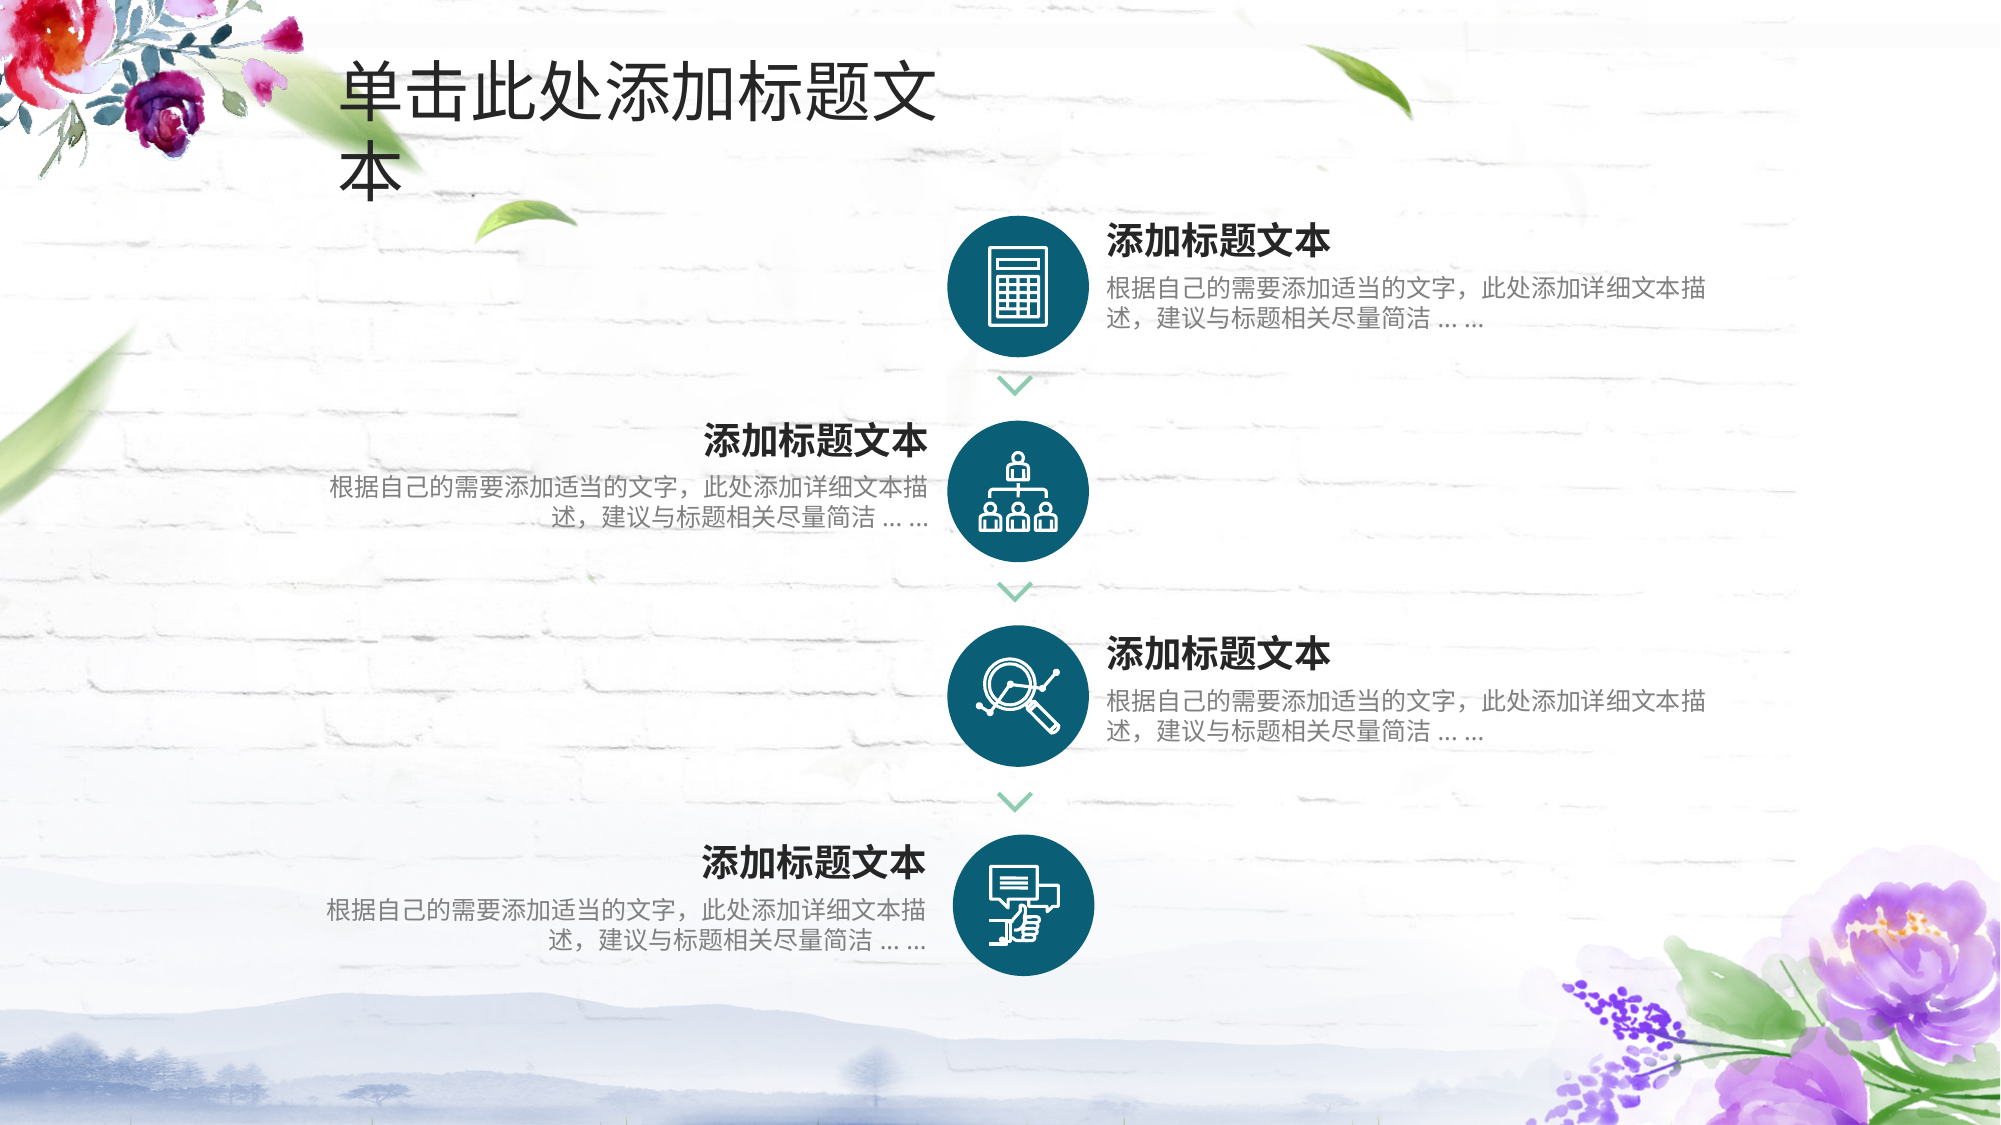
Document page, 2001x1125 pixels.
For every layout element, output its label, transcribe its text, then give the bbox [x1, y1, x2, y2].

picture [0, 0, 2000, 833]
text_box 单击此处添加标题文本 [322, 42, 979, 214]
picture [1770, 834, 2001, 1125]
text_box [274, 214, 1759, 976]
